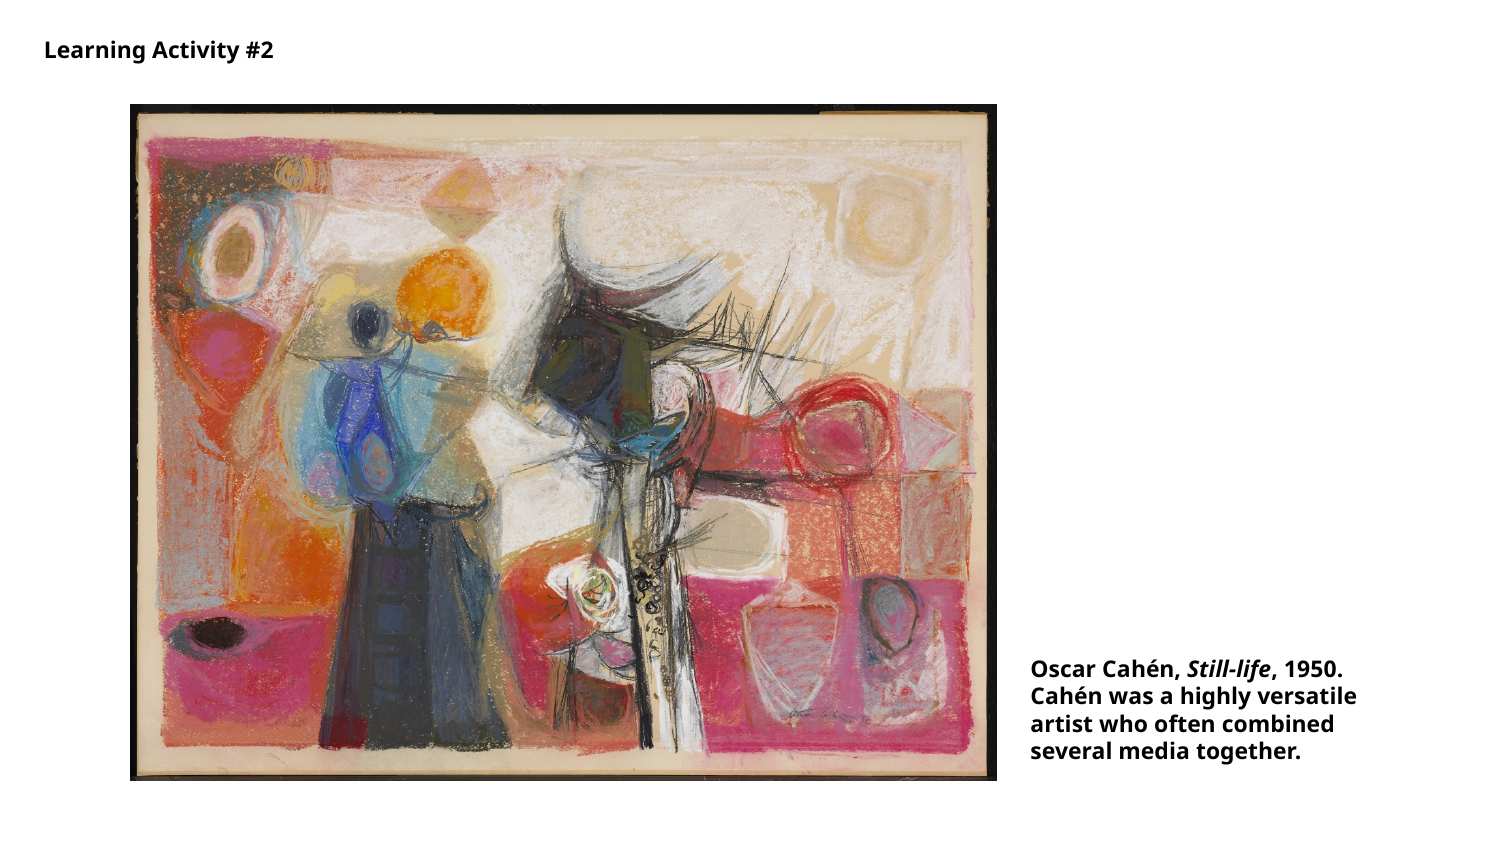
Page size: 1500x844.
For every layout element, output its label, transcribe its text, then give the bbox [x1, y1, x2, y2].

text_box Oscar Cahén, Still-life, 1950. Cahén was a highly versatile artist who often combined several media together. [1015, 639, 1381, 780]
picture [130, 103, 997, 781]
text_box Learning Activity #2 [28, 16, 453, 78]
